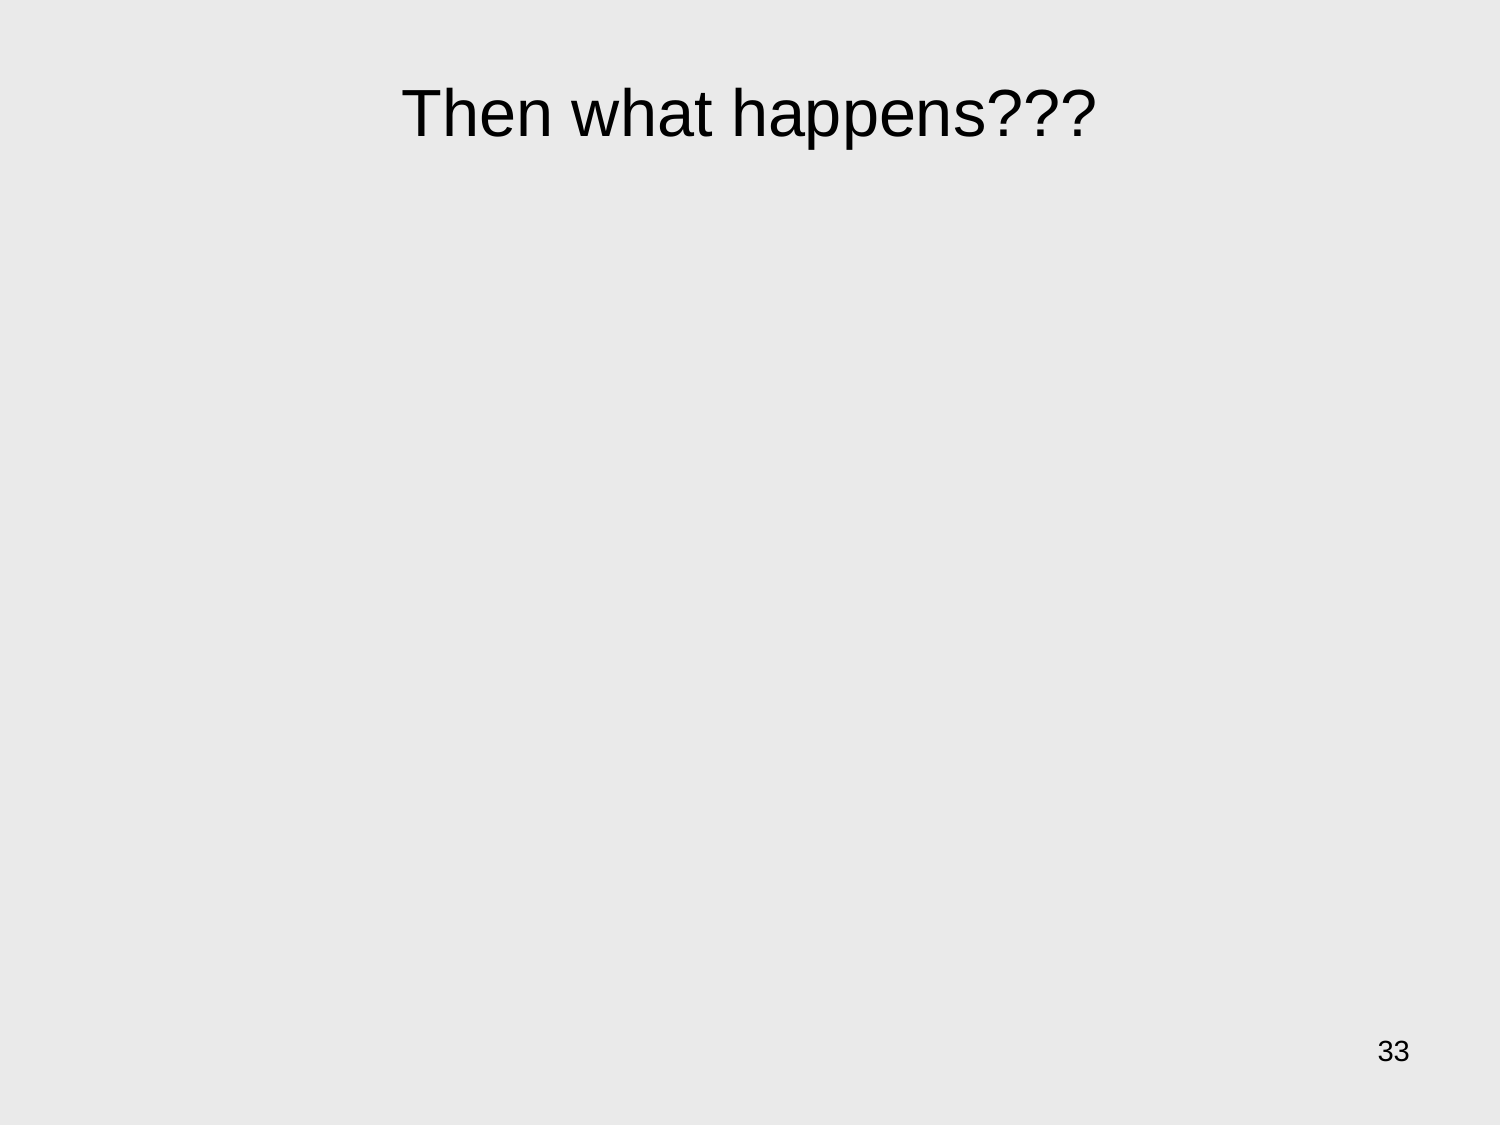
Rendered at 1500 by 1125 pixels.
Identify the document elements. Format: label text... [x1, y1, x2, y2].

text_box Then what happens??? [387, 62, 1113, 158]
slide_number 33 [1074, 1024, 1425, 1103]
